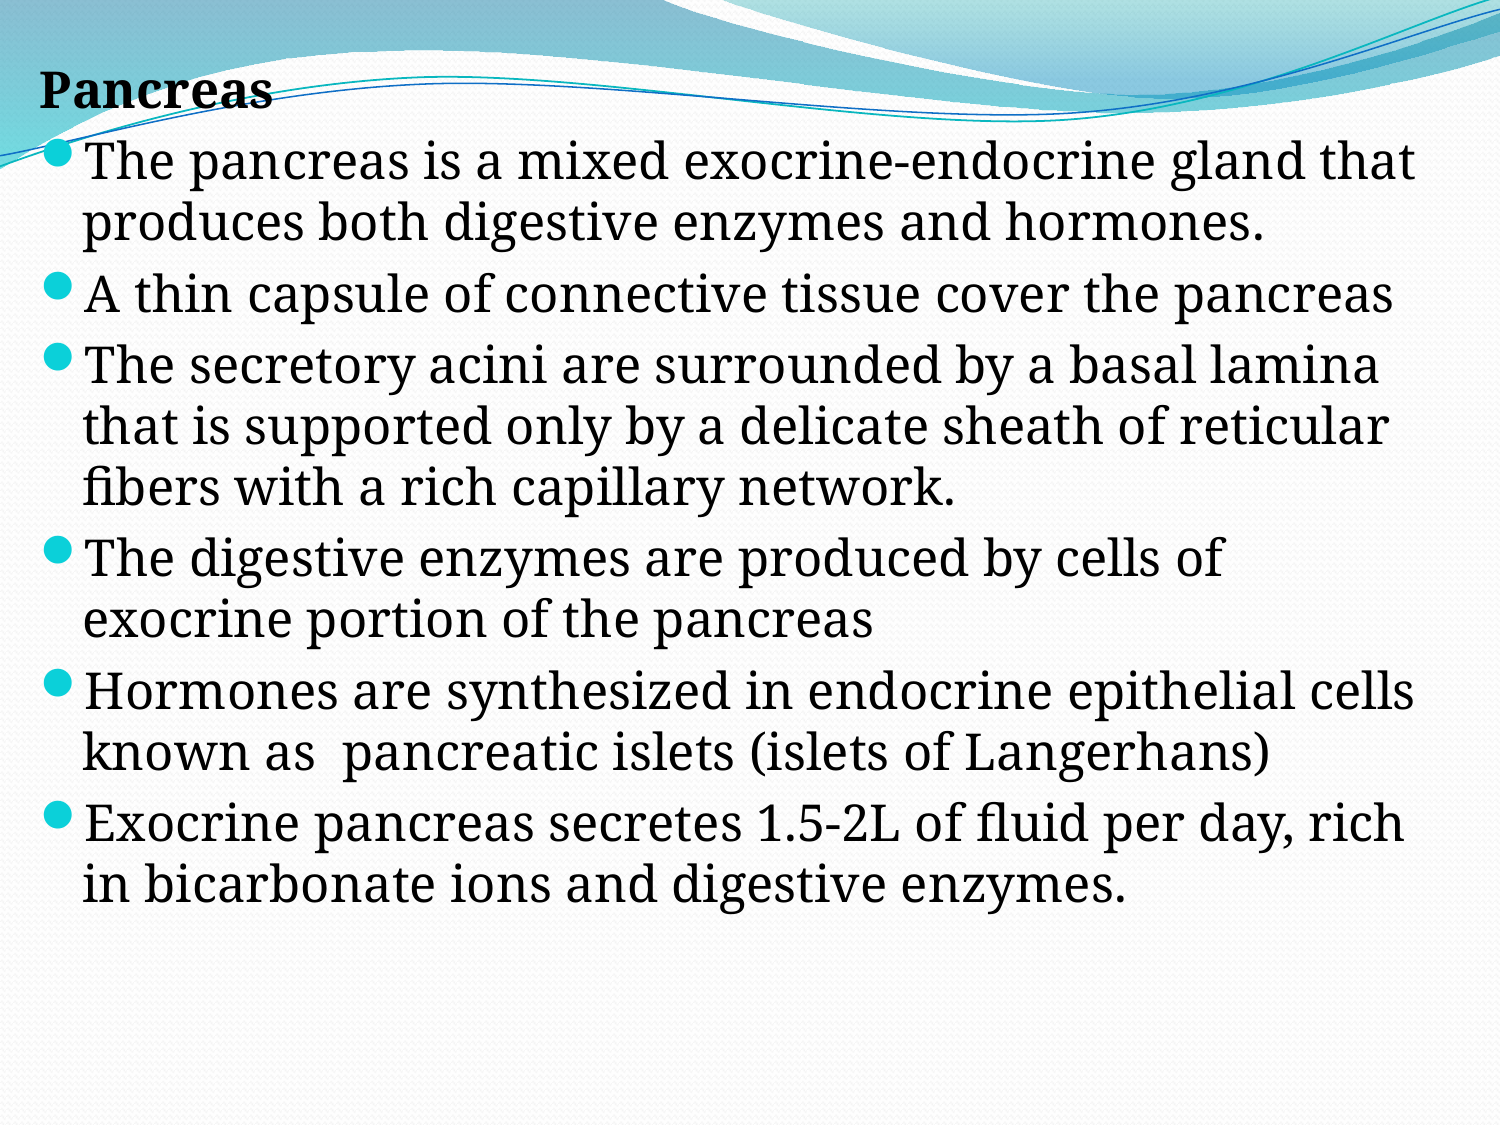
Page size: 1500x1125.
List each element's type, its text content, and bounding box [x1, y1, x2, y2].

list Pancreas The pancreas is a mixed exocrine-endocrine gland that produces both digestive enzymes and hormones. A thin capsule of connective tissue cover the pancreas The secretory acini are surrounded by a basal lamina that is supported only by a delicate sheath of reticular fibers with a rich capillary network. The digestive enzymes are produced by cells of exocrine portion of the pancreas Hormones are synthesized in endocrine epithelial cells known as pancreatic islets (islets of Langerhans) Exocrine pancreas secretes 1.5-2L of fluid per day, rich in bicarbonate ions and digestive enzymes. [24, 50, 1463, 1100]
